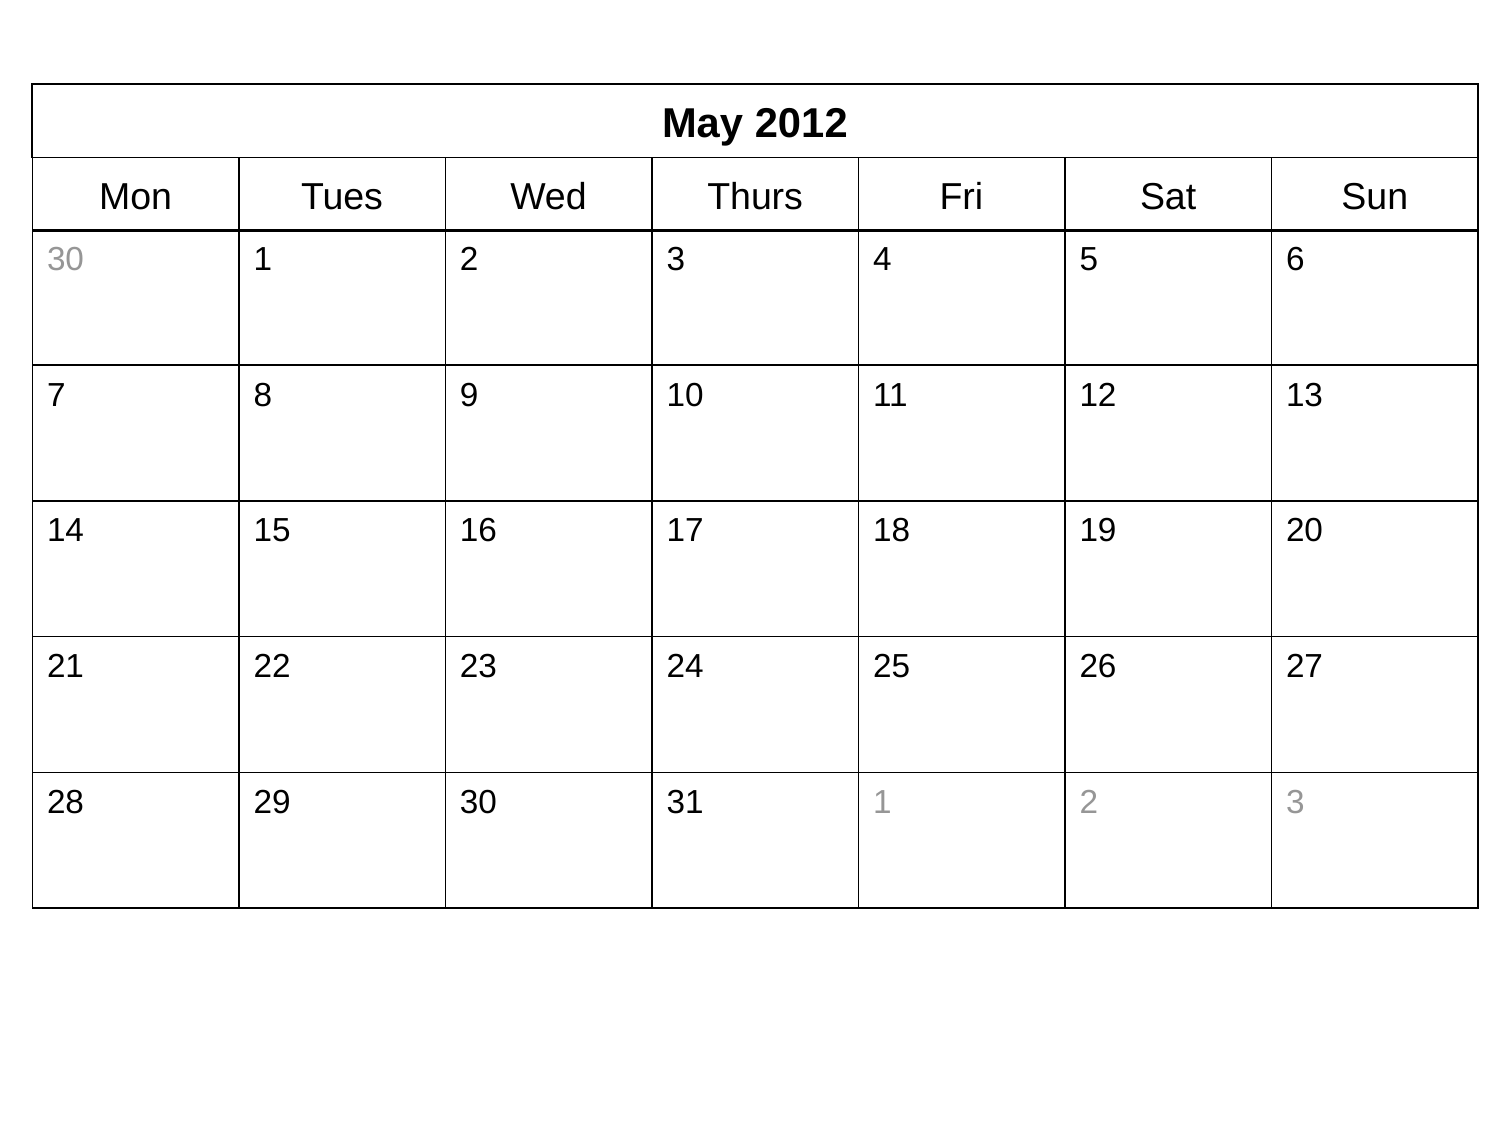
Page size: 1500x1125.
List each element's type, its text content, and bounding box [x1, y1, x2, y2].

text_box 9 [446, 366, 652, 501]
text_box 27 [1272, 637, 1478, 773]
text_box Tues [239, 158, 446, 229]
text_box 17 [652, 501, 859, 637]
text_box 3 [1272, 773, 1478, 908]
text_box 30 [32, 229, 238, 365]
text_box 25 [859, 637, 1065, 773]
text_box Sat [1065, 158, 1272, 229]
text_box 14 [32, 501, 239, 637]
text_box 30 [446, 773, 652, 908]
text_box 4 [859, 229, 1065, 366]
text_box 24 [652, 637, 859, 773]
text_box 1 [238, 229, 446, 366]
text_box 15 [239, 501, 446, 637]
text_box 26 [1065, 637, 1272, 773]
text_box 6 [1272, 229, 1478, 366]
text_box Fri [859, 158, 1065, 229]
text_box Wed [446, 158, 652, 229]
text_box 22 [239, 637, 446, 773]
text_box May 2012 [32, 83, 1478, 158]
text_box 21 [32, 637, 239, 773]
text_box 11 [859, 366, 1065, 501]
text_box 5 [1065, 229, 1272, 366]
text_box 3 [652, 229, 859, 366]
text_box 2 [446, 229, 652, 366]
text_box 12 [1065, 366, 1272, 501]
text_box 23 [446, 637, 652, 773]
text_box Sun [1272, 158, 1478, 229]
text_box 18 [859, 501, 1065, 637]
text_box Mon [32, 158, 239, 229]
text_box 8 [239, 366, 446, 501]
text_box 31 [652, 773, 859, 908]
text_box Thurs [652, 158, 859, 229]
text_box 16 [446, 501, 652, 637]
text_box 2 [1065, 773, 1272, 908]
text_box 7 [32, 365, 239, 501]
text_box 19 [1065, 501, 1272, 637]
text_box 29 [239, 773, 446, 908]
text_box 20 [1272, 501, 1478, 637]
text_box 10 [652, 366, 859, 501]
text_box 13 [1272, 366, 1478, 501]
text_box 28 [32, 773, 239, 908]
text_box 1 [859, 773, 1065, 908]
